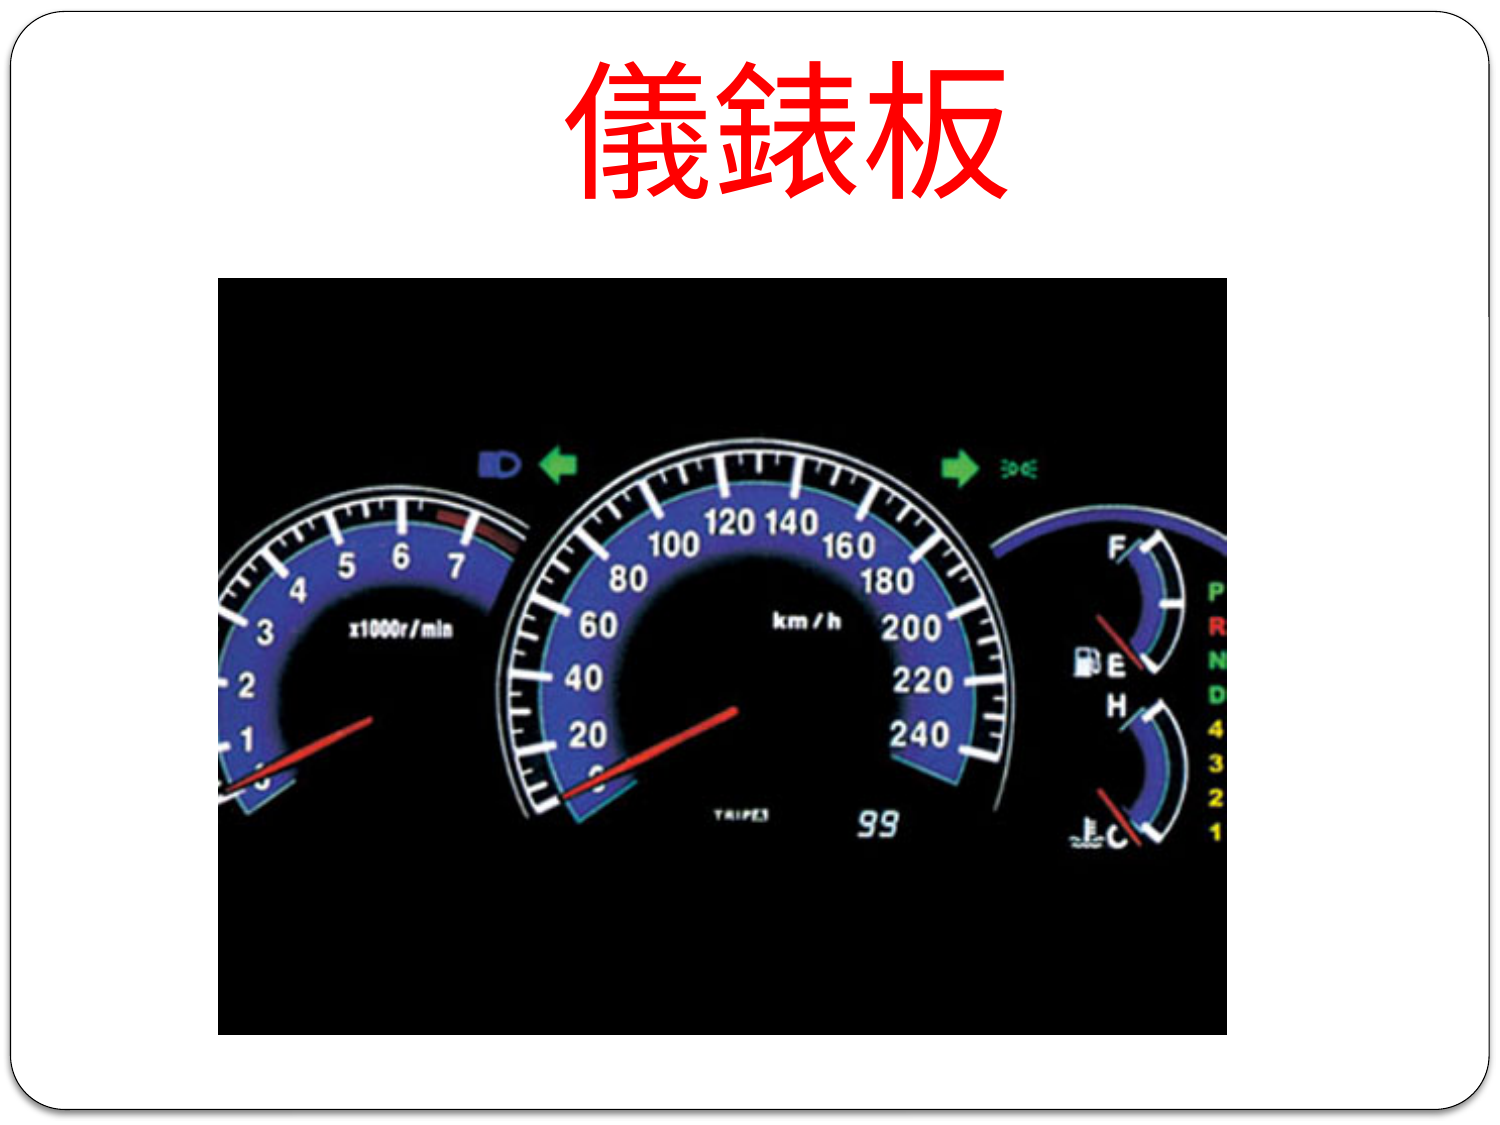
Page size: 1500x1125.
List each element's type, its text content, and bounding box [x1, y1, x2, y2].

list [218, 278, 1227, 1036]
title 儀錶板 [150, 45, 1425, 233]
